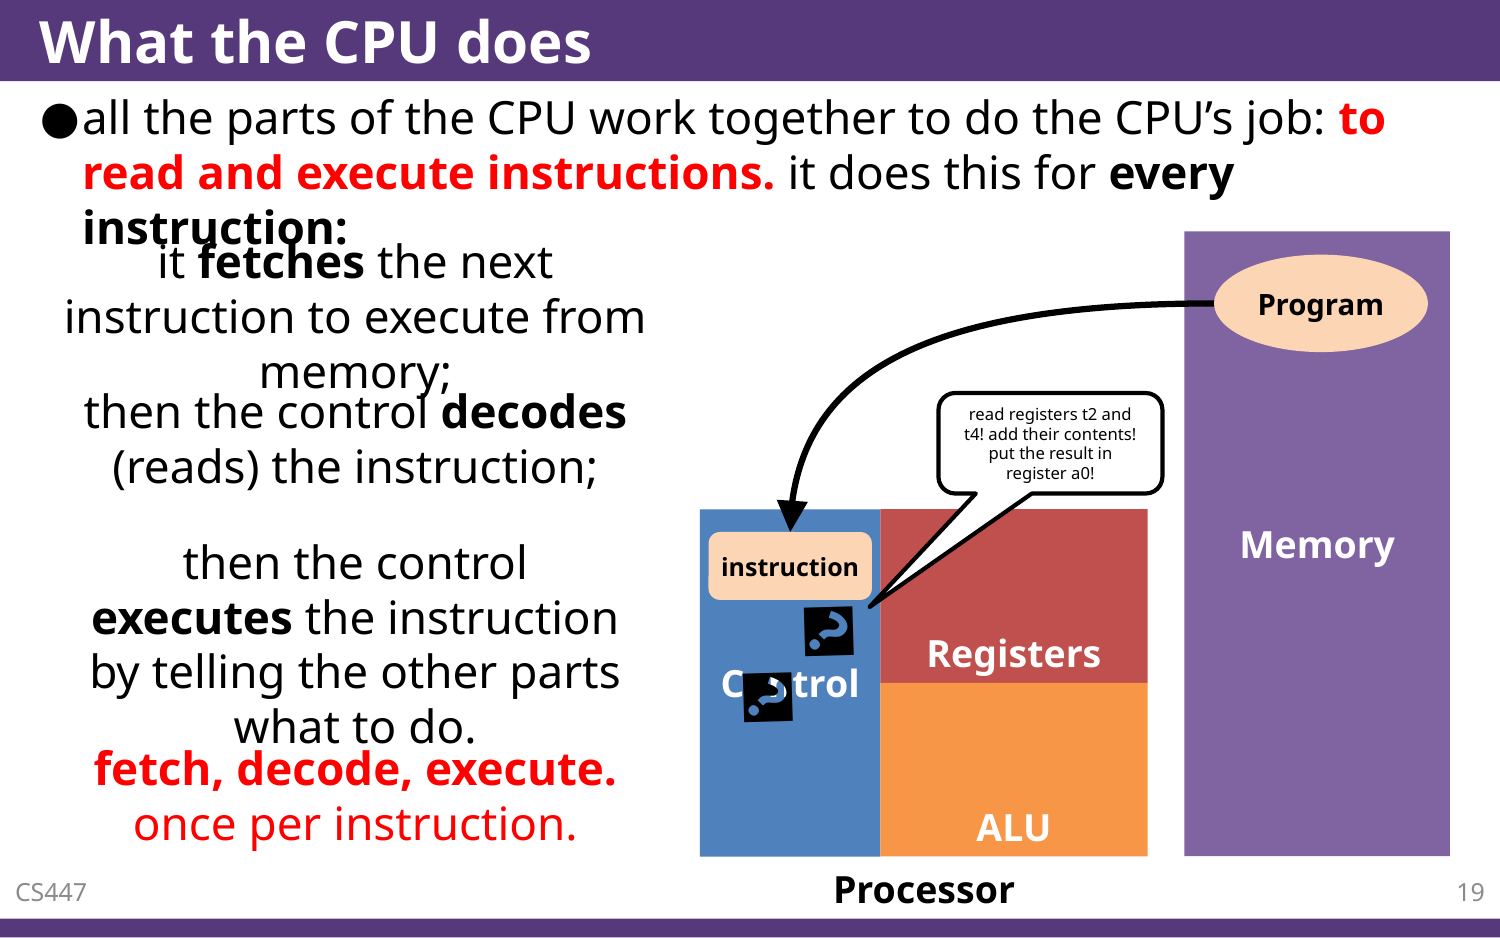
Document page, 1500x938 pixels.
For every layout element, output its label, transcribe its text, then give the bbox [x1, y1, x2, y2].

text_box then the control executes the instruction by telling the other parts what to do. [67, 525, 643, 731]
slide_number 19 [1387, 868, 1500, 919]
text_box then the control decodes (reads) the instruction; [67, 375, 643, 501]
text_box Program [1212, 252, 1430, 355]
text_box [699, 509, 1148, 920]
text_box Memory [1182, 229, 1452, 858]
list all the parts of the CPU work together to do the CPU’s job: to read and execute instructions. it does this for every instruction: [24, 81, 1500, 219]
text_box it fetches the next instruction to execute from memory; [31, 224, 680, 405]
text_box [789, 303, 1215, 533]
text_box fetch, decode, execute. once per instruction. [67, 731, 643, 857]
footer CS447 [0, 868, 200, 919]
title What the CPU does [24, 0, 1500, 81]
